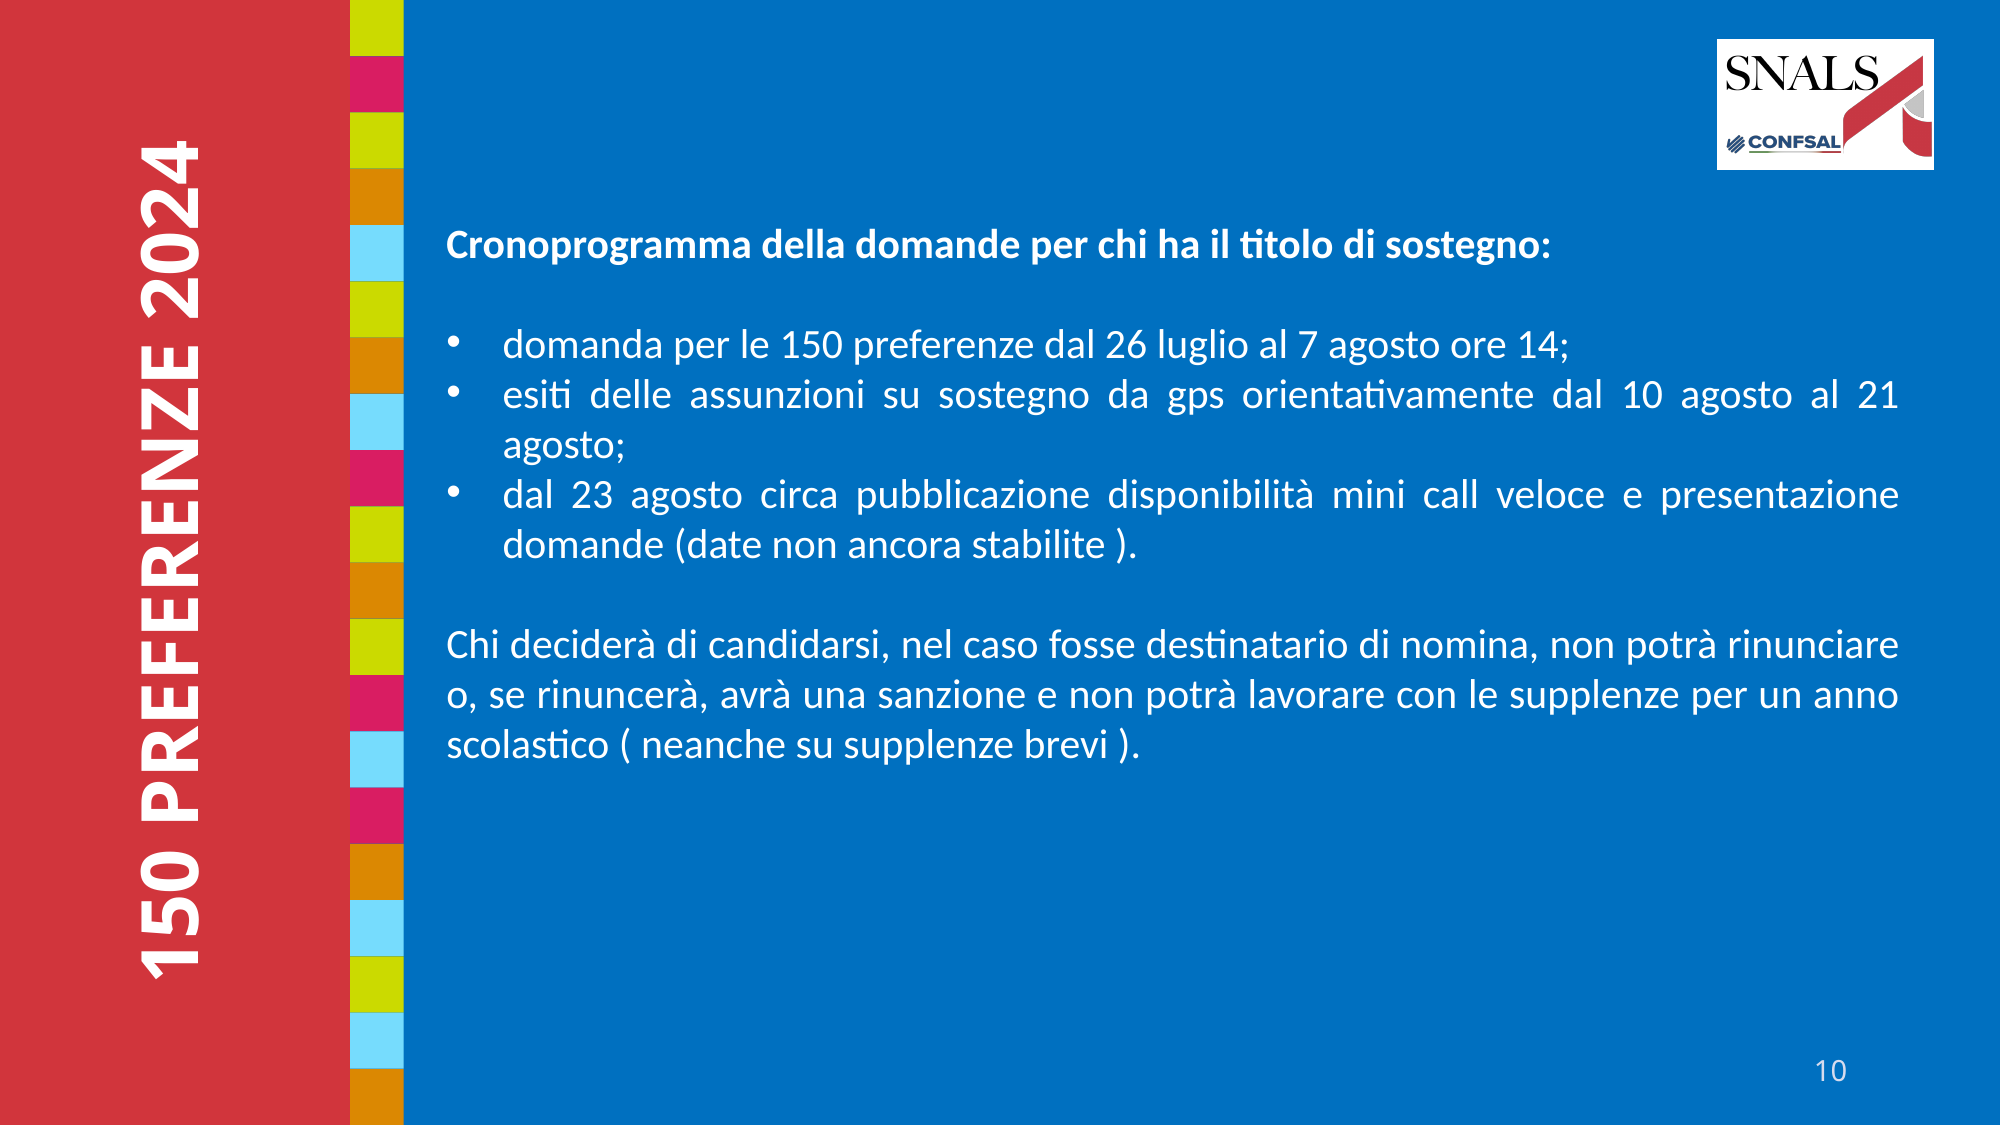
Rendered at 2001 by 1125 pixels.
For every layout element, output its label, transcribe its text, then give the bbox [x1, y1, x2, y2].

picture [1716, 38, 1934, 170]
slide_number 10 [1412, 1042, 1863, 1103]
title 150 PREFERENZE 2024 [64, 0, 282, 1125]
text_box Cronoprogramma della domande per chi ha il titolo di sostegno: domanda per le 150 preferenze dal 26 luglio al 7 agosto ore 14; ⁠esiti delle assunzioni su sostegno da gps orientativamente dal 10 agosto al 21 agosto; dal 23 agosto circa pubblicazione disponibilità mini call veloce e presentazione domande (date non ancora stabilite ). Chi deciderà di candidarsi, nel caso fosse destinatario di nomina, non potrà rinunciare o, se rinuncerà, avrà una sanzione e non potrà lavorare con le supplenze per un anno scolastico ( neanche su supplenze brevi ). [431, 209, 1916, 825]
